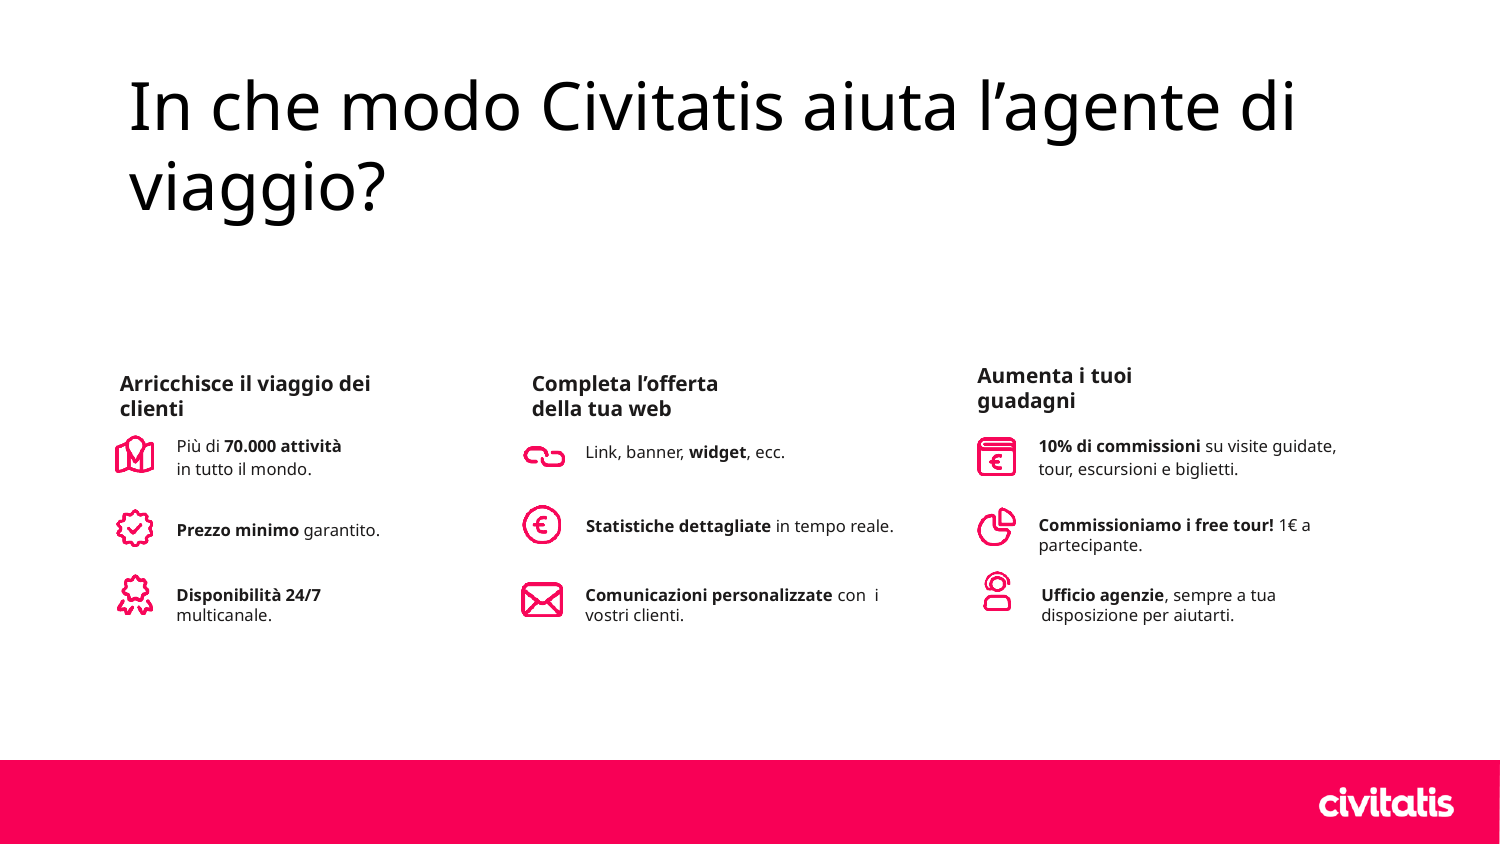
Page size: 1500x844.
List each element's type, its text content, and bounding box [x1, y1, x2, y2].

picture [116, 509, 154, 548]
picture [117, 574, 153, 615]
picture [522, 505, 561, 544]
text_box Disponibilità 24/7 multicanale. [174, 583, 399, 626]
text_box Link, banner, widget, ecc. [583, 440, 845, 462]
text_box 10% di commissioni su visite guidate, tour, escursioni e biglietti. [1036, 430, 1340, 479]
text_box Arricchisce il viaggio dei clienti [117, 368, 428, 421]
text_box Prezzo minimo garantito. [174, 518, 416, 541]
text_box Commissioniamo i free tour! 1€ a partecipante. [1036, 510, 1326, 556]
picture [977, 437, 1016, 476]
picture [983, 571, 1011, 612]
text_box Più di 70.000 attività in tutto il mondo. [174, 430, 411, 479]
picture [115, 434, 154, 473]
text_box Completa l’offerta della tua web [529, 368, 766, 421]
text_box Statistiche dettagliate in tempo reale. [583, 513, 917, 536]
picture [520, 582, 563, 617]
picture [977, 507, 1016, 546]
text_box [0, 759, 1500, 844]
picture [523, 446, 565, 467]
text_box Comunicazioni personalizzate con i vostri clienti. [583, 583, 904, 626]
text_box In che modo Civitatis aiuta l’agente di viaggio? [112, 49, 1316, 239]
text_box Ufficio agenzie, sempre a tua disposizione per aiutarti. [1039, 583, 1374, 626]
text_box Aumenta i tuoi guadagni [977, 361, 1222, 413]
